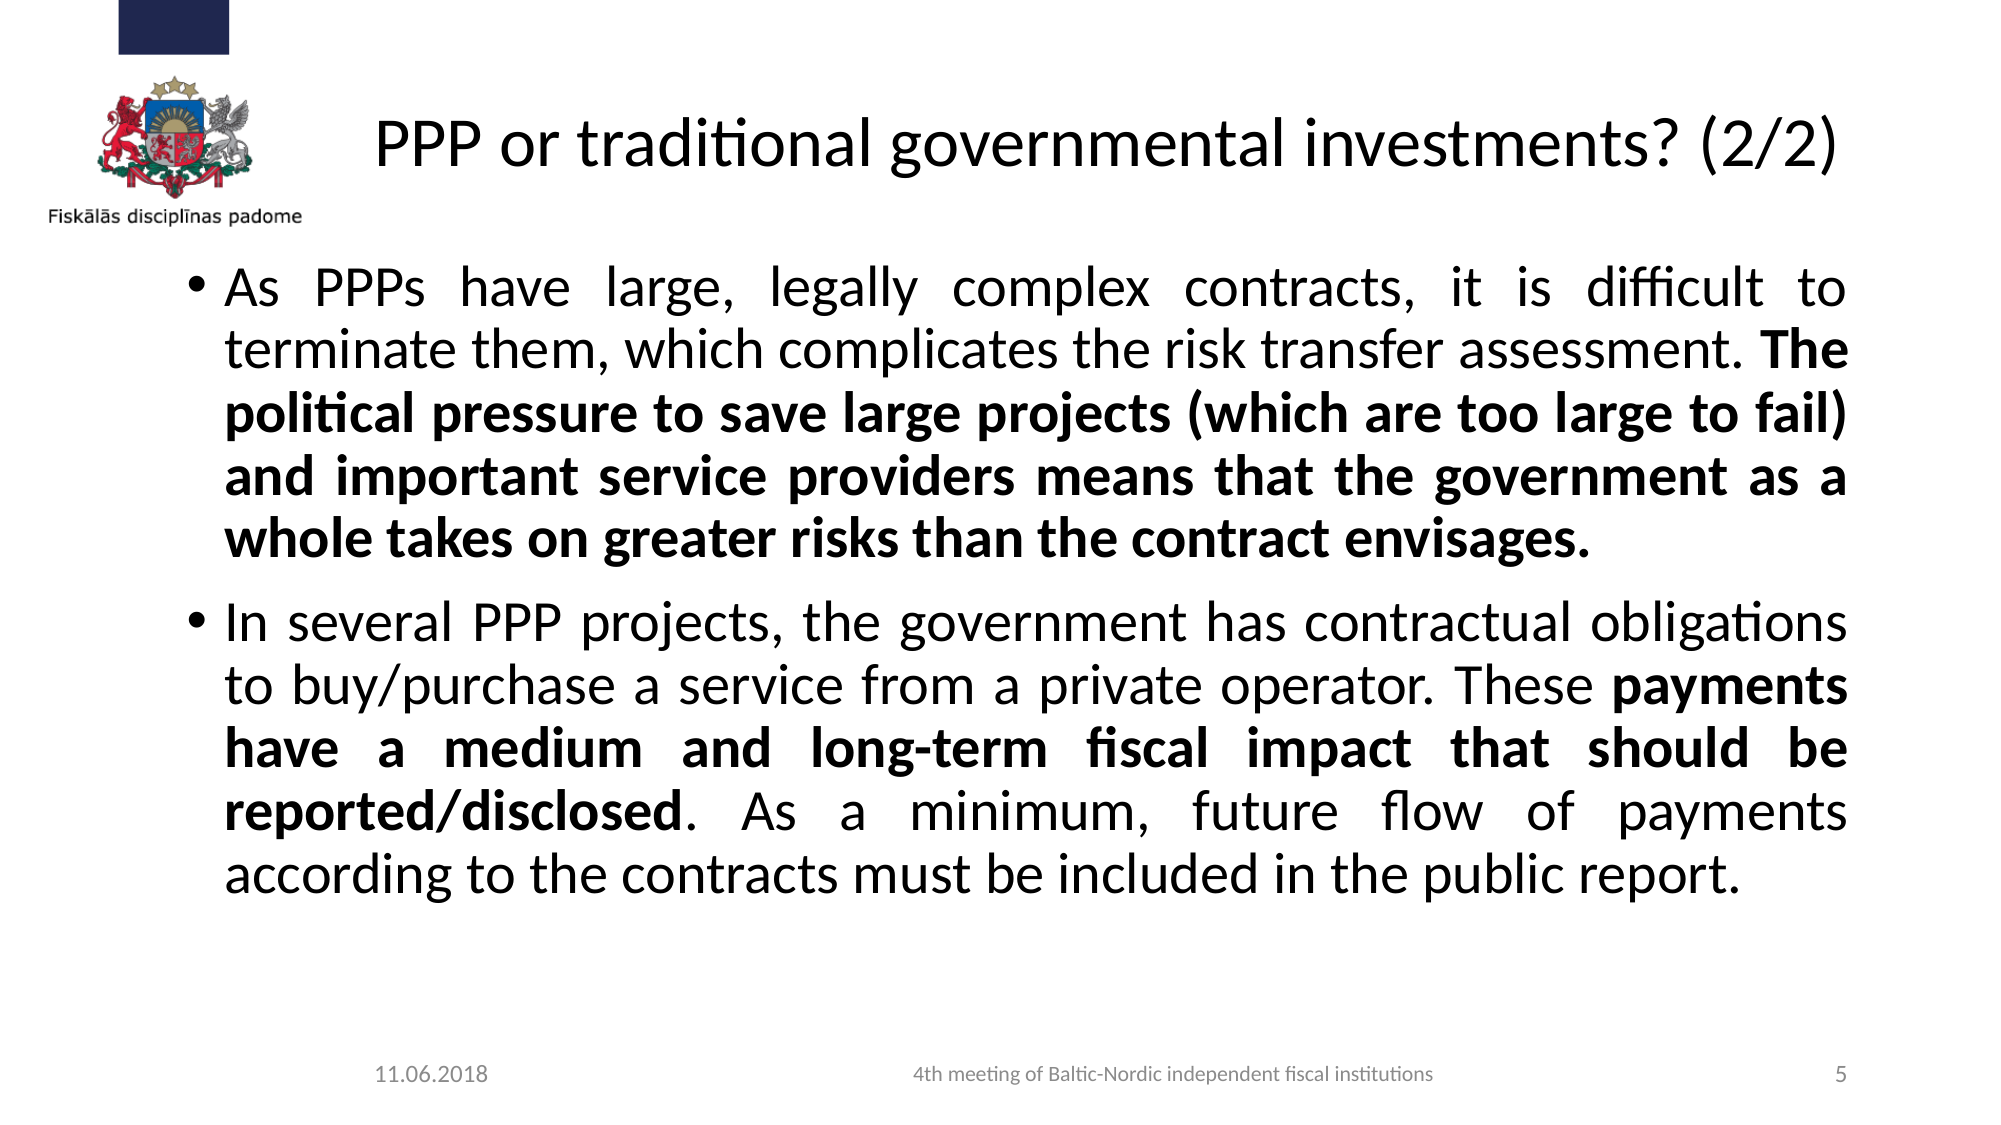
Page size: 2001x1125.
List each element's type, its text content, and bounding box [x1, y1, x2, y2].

title PPP or traditional governmental investments? (2/2) [359, 59, 1863, 228]
footer 4th meeting of Baltic-Nordic independent fiscal institutions [646, 1042, 1702, 1103]
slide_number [359, 1042, 606, 1103]
picture [46, 0, 305, 227]
list As PPPs have large, legally complex contracts, it is difficult to terminate them, which complicates the risk transfer assessment. The political pressure to save large projects (which are too large to fail) and important service providers means that the government as a whole takes on greater risks than the contract envisages. In several PPP projects, the government has contractual obligations to buy/purchase a service from a private operator. These payments have a medium and long-term fiscal impact that should be reported/disclosed. As a minimum, future flow of payments according to the contracts must be included in the public report. [171, 248, 1865, 1035]
slide_number 5 [1743, 1042, 1863, 1103]
